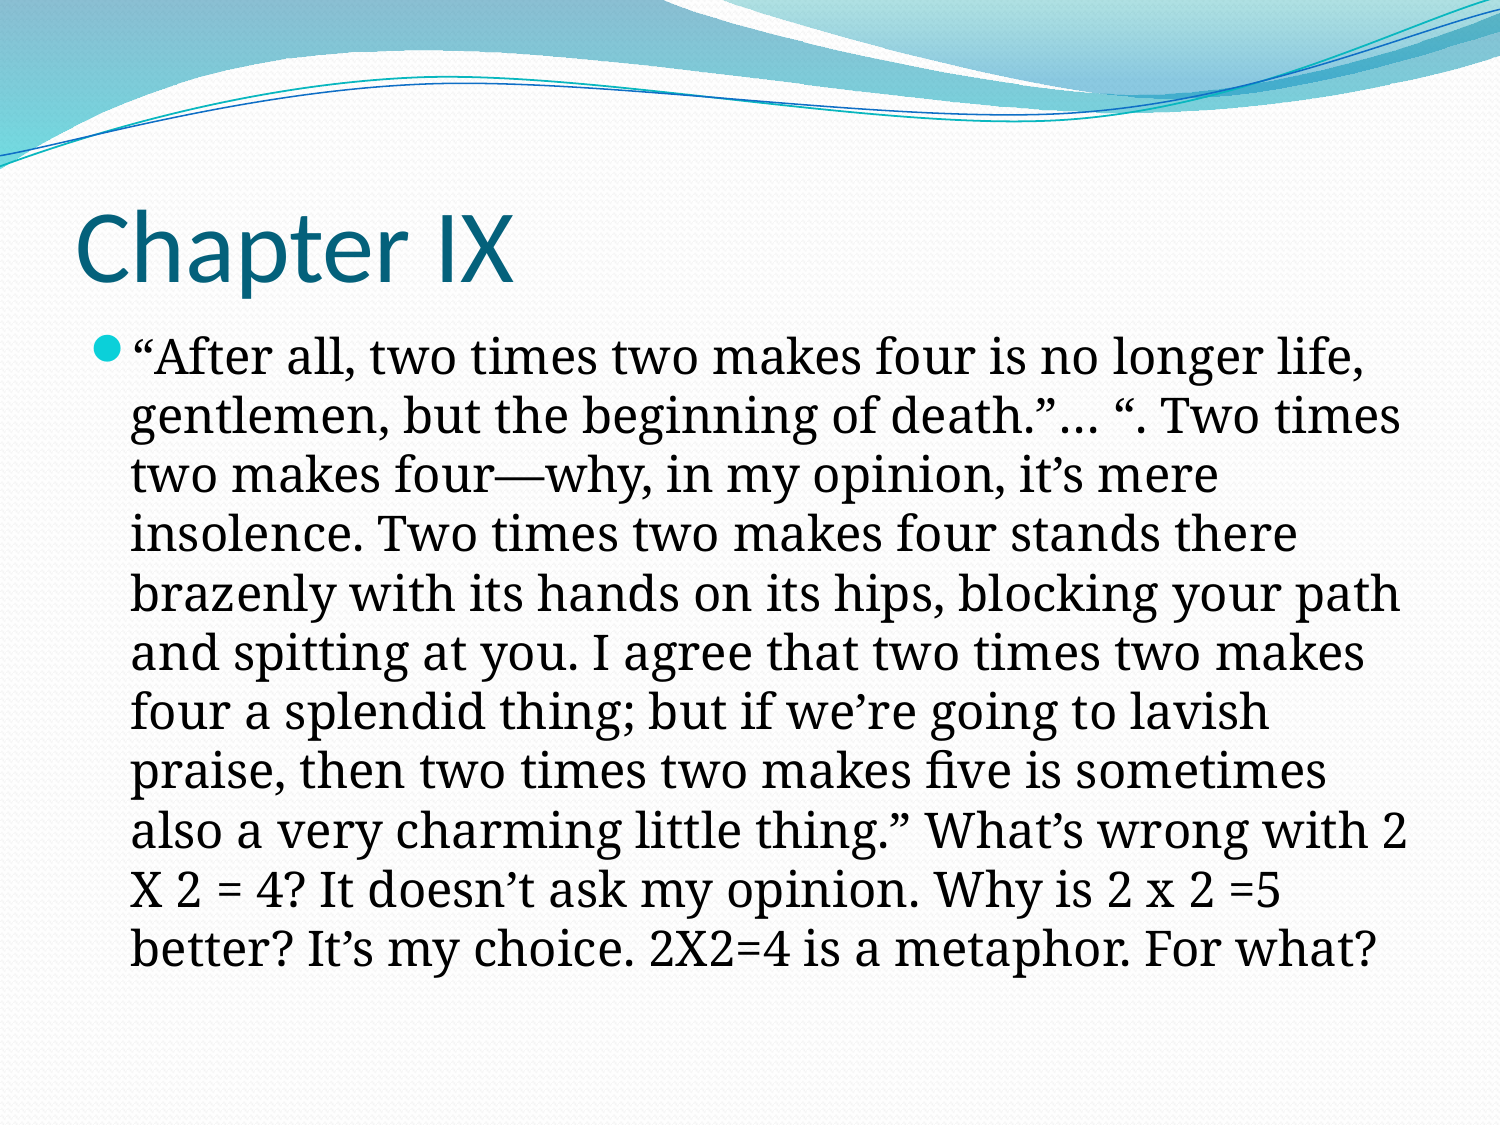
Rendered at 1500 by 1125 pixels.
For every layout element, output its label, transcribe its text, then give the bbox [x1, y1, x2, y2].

list “After all, two times two makes four is no longer life, gentlemen, but the beginning of death.”… “. Two times two makes four—why, in my opinion, it’s mere insolence. Two times two makes four stands there brazenly with its hands on its hips, blocking your path and spitting at you. I agree that two times two makes four a splendid thing; but if we’re going to lavish praise, then two times two makes five is sometimes also a very charming little thing.” What’s wrong with 2 X 2 = 4? It doesn’t ask my opinion. Why is 2 x 2 =5 better? It’s my choice. 2X2=4 is a metaphor. For what? [75, 317, 1425, 1038]
title Chapter IX [75, 115, 1425, 303]
